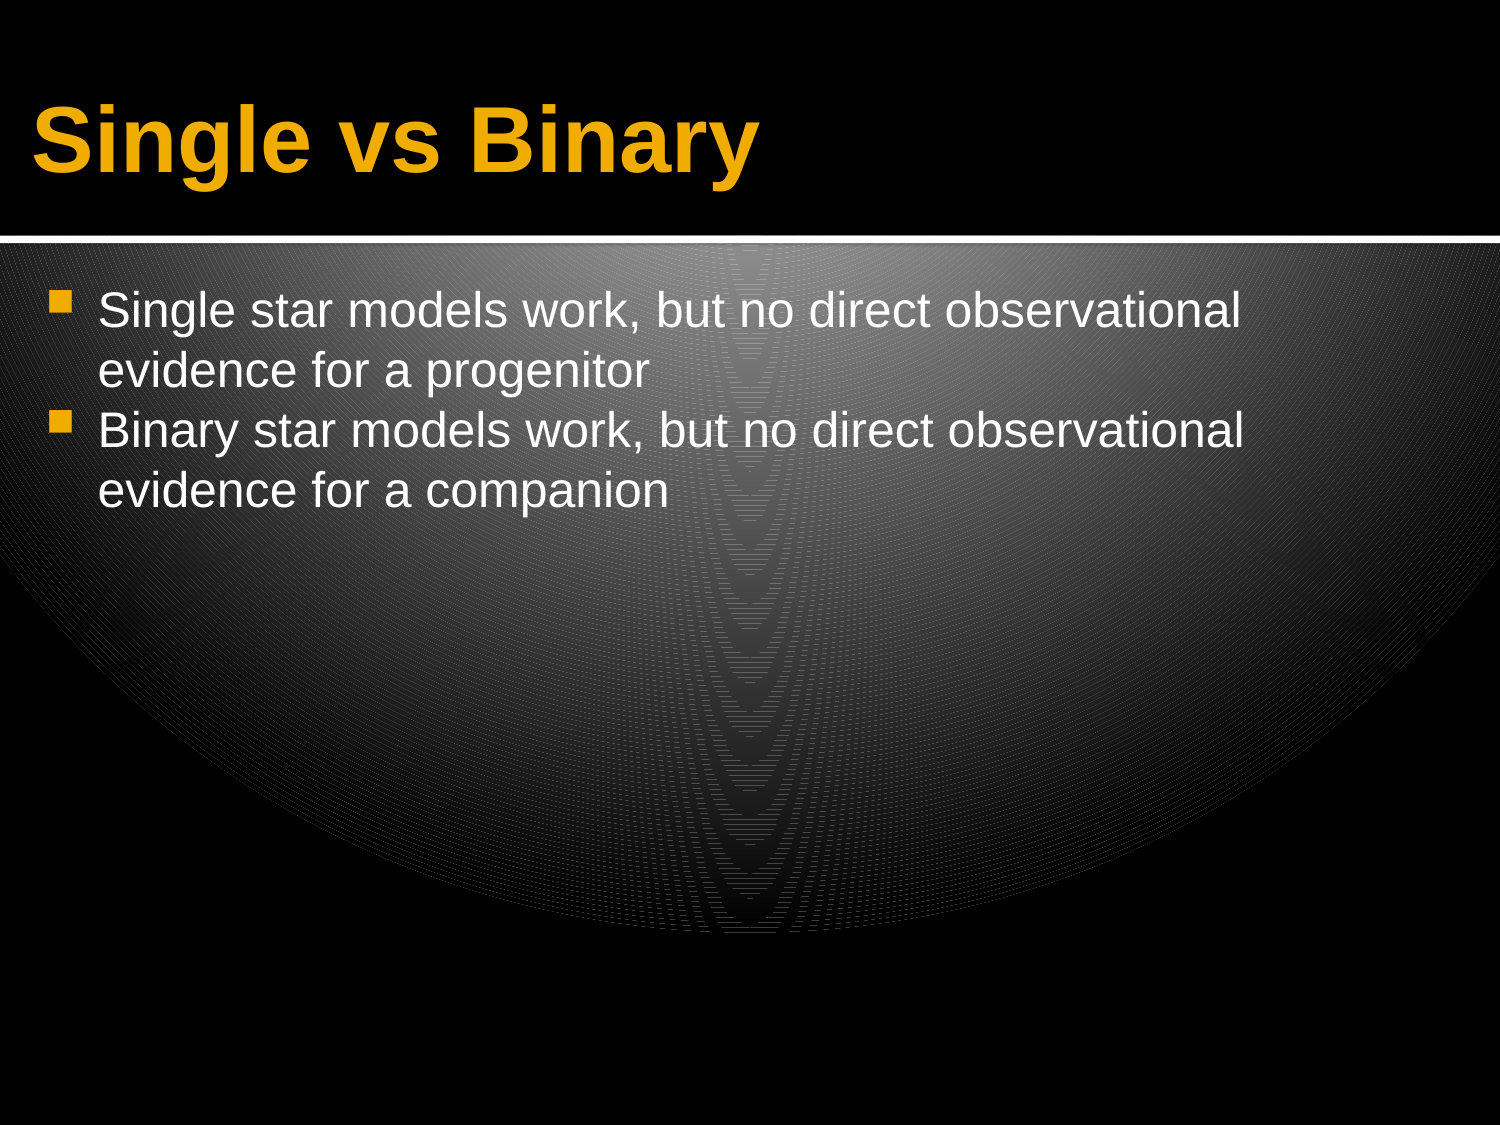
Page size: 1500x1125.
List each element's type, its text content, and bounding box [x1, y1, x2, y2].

title Single vs Binary [16, 31, 1367, 238]
list Single star models work, but no direct observational evidence for a progenitor Binary star models work, but no direct observational evidence for a companion [16, 262, 1448, 525]
